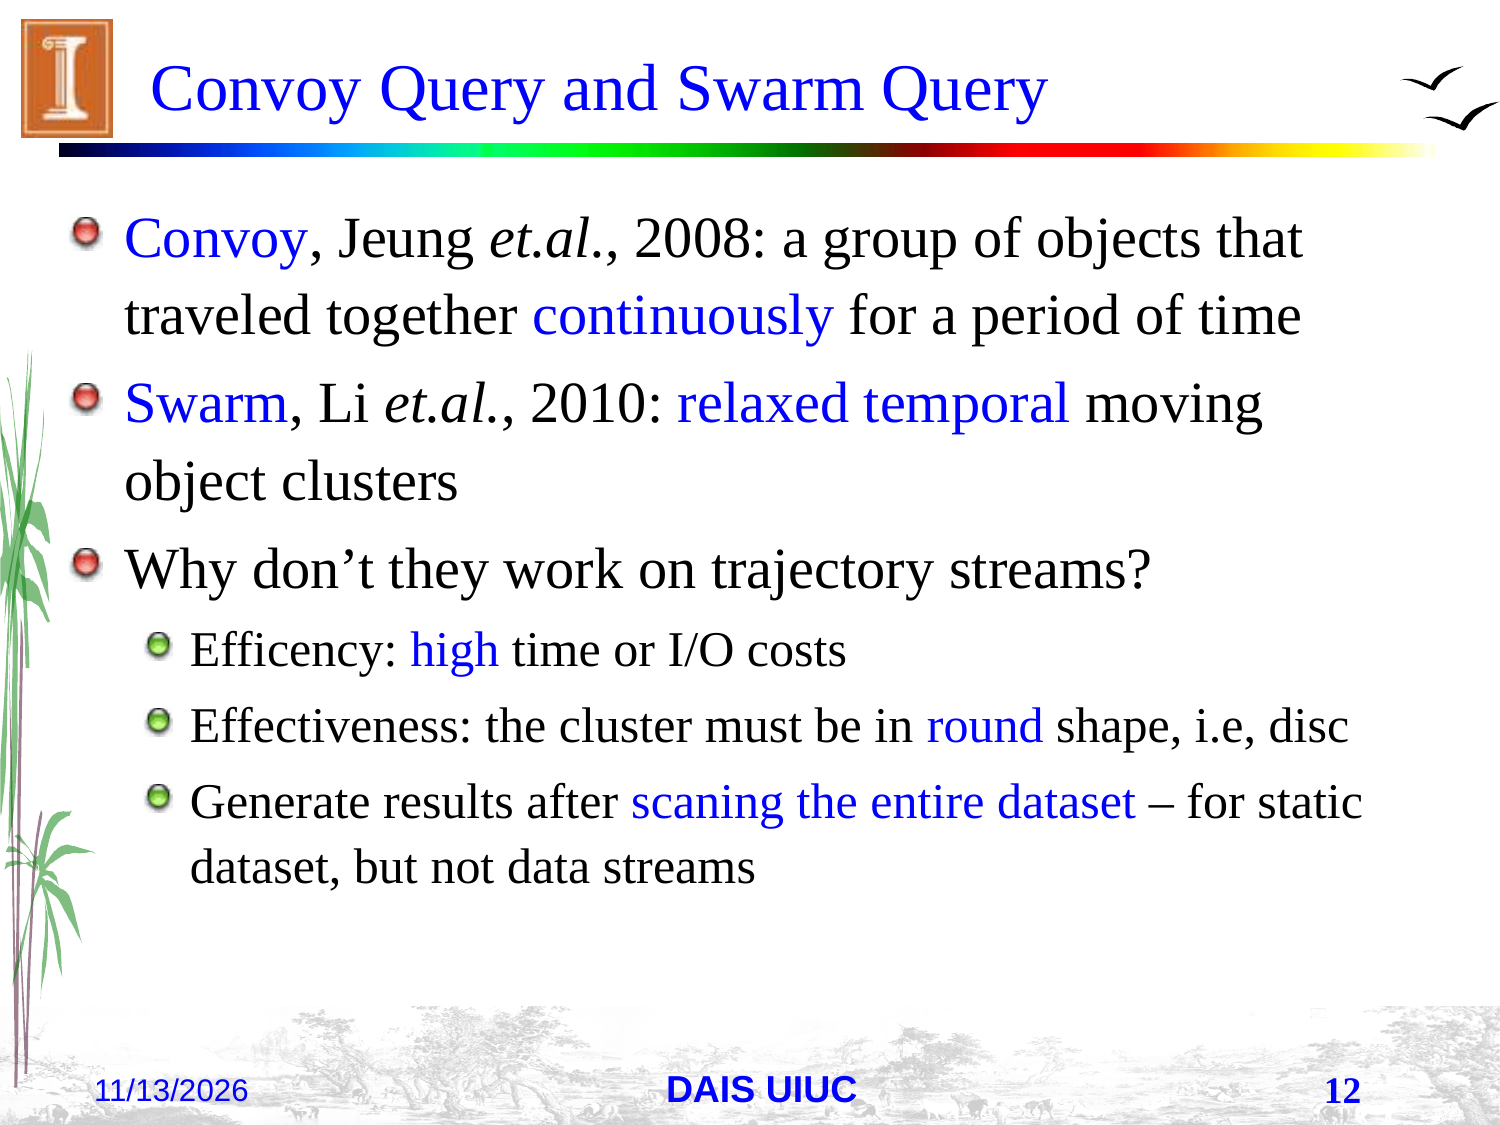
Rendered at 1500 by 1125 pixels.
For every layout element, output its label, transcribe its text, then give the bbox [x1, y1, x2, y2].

picture [68, 383, 103, 416]
picture [143, 632, 173, 661]
picture [143, 784, 173, 813]
title Convoy Query and Swarm Query [135, 30, 1483, 132]
picture [68, 548, 103, 582]
picture [21, 19, 113, 138]
list Convoy, Jeung et.al., 2008: a group of objects that traveled together continuously for a period of time Swarm, Li et.al., 2010: relaxed temporal moving object clusters Why don’t they work on trajectory streams? Efficency: high time or I/O costs Effectiveness: the cluster must be in round shape, i.e, disc Generate results after scaning the entire dataset – for static dataset, but not data streams [52, 184, 1436, 1036]
picture [59, 143, 352, 157]
picture [379, 143, 1435, 157]
picture [68, 217, 103, 251]
picture [143, 708, 173, 737]
